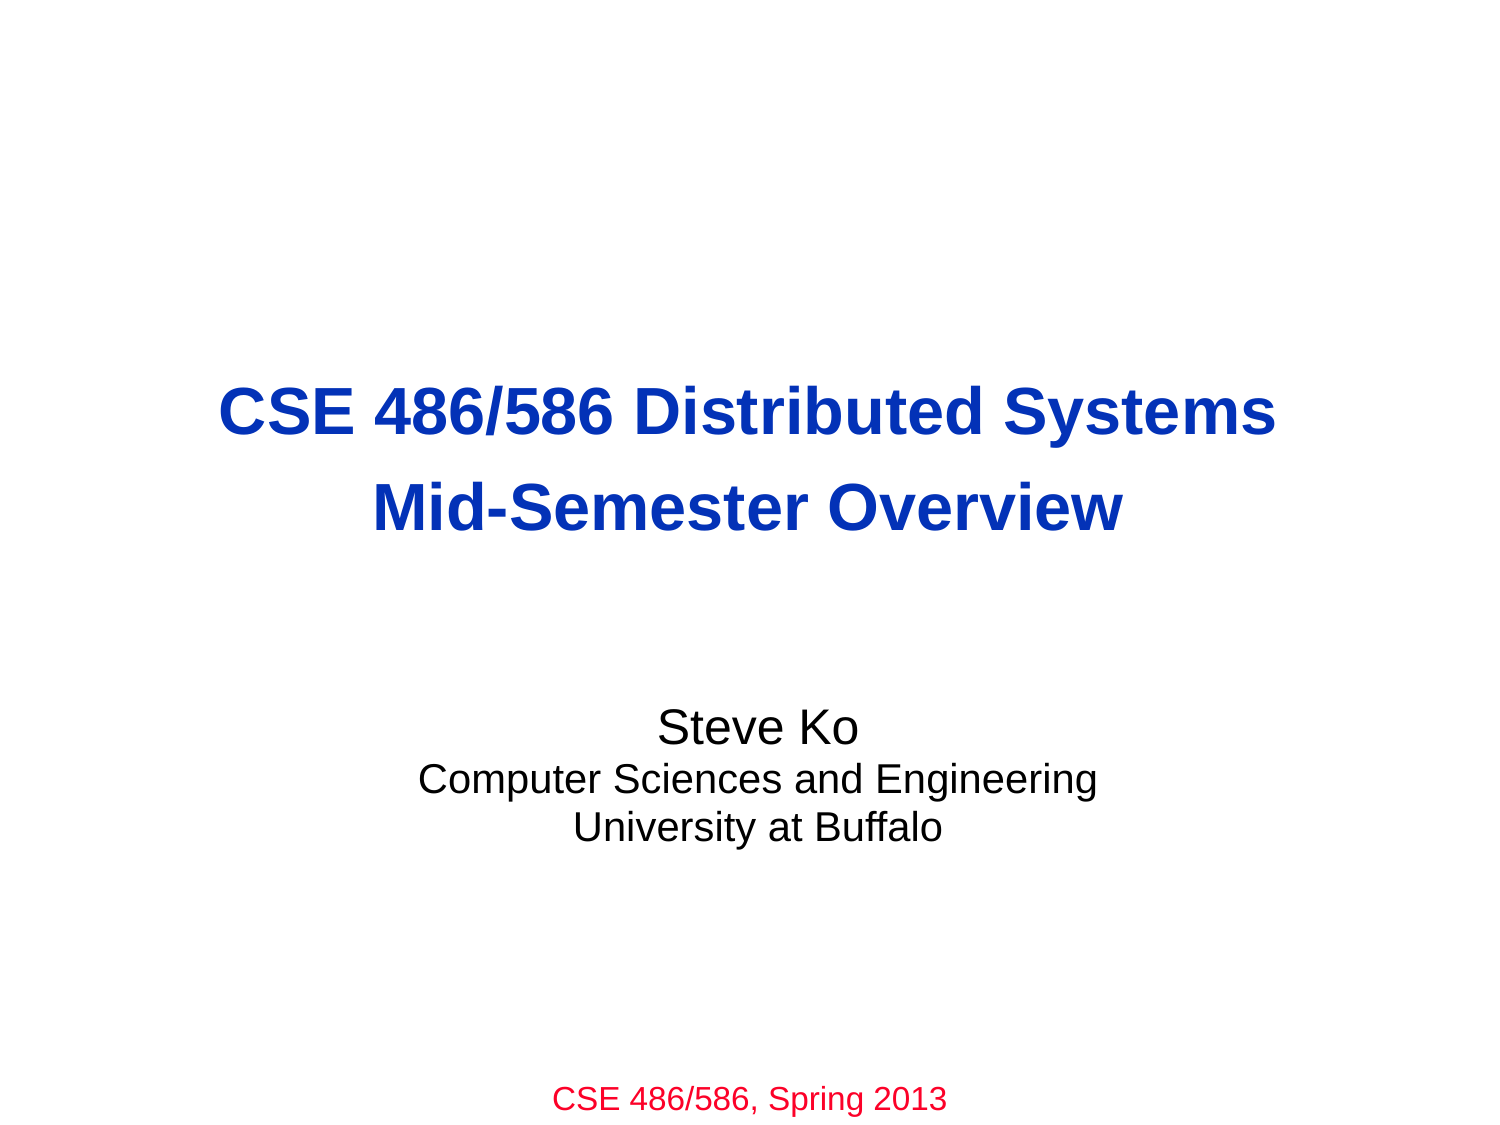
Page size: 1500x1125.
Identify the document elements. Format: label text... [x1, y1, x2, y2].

subtitle Steve Ko Computer Sciences and Engineering University at Buffalo [191, 703, 1325, 917]
title CSE 486/586 Distributed Systems Mid-Semester Overview [23, 311, 1474, 586]
